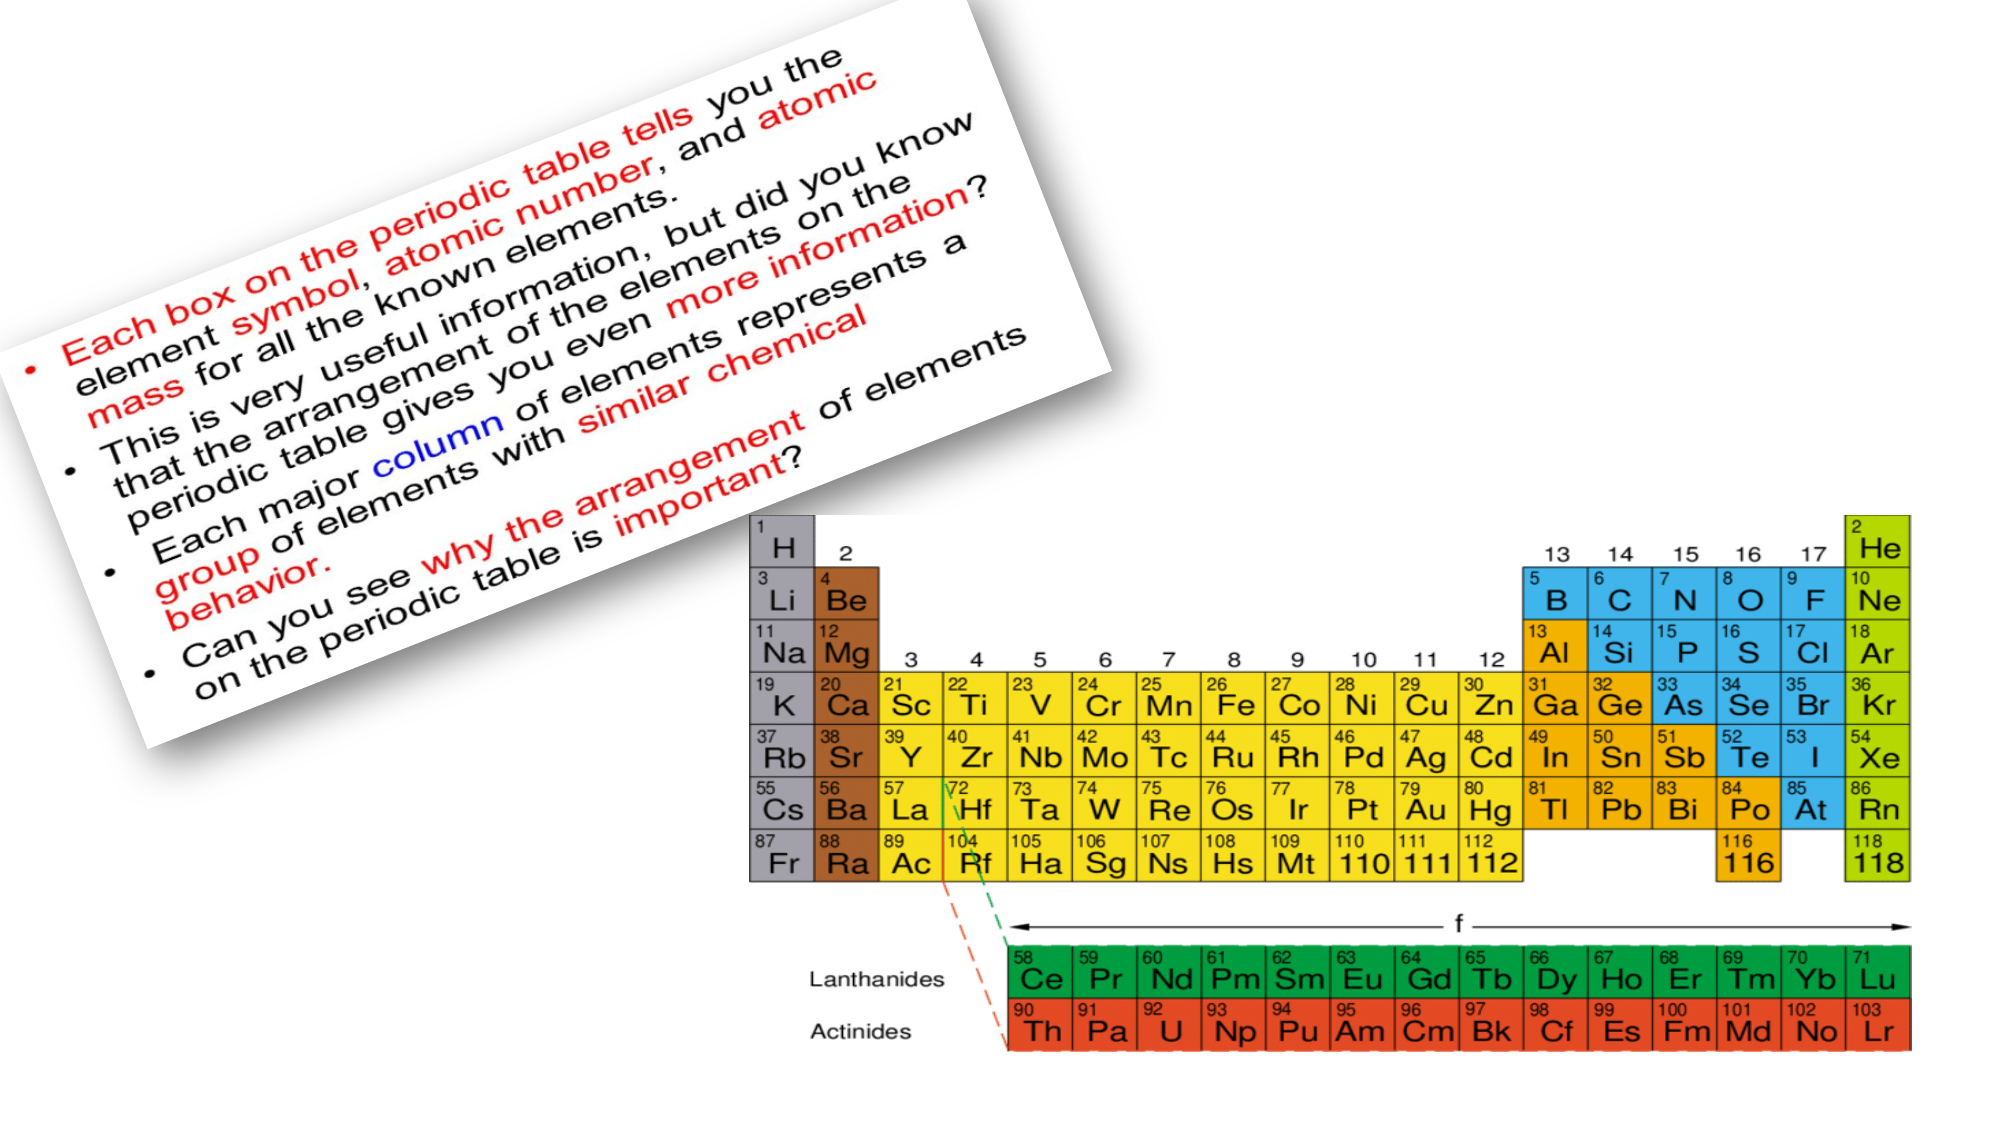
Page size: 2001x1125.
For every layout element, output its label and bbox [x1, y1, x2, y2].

picture [0, 0, 1912, 1052]
